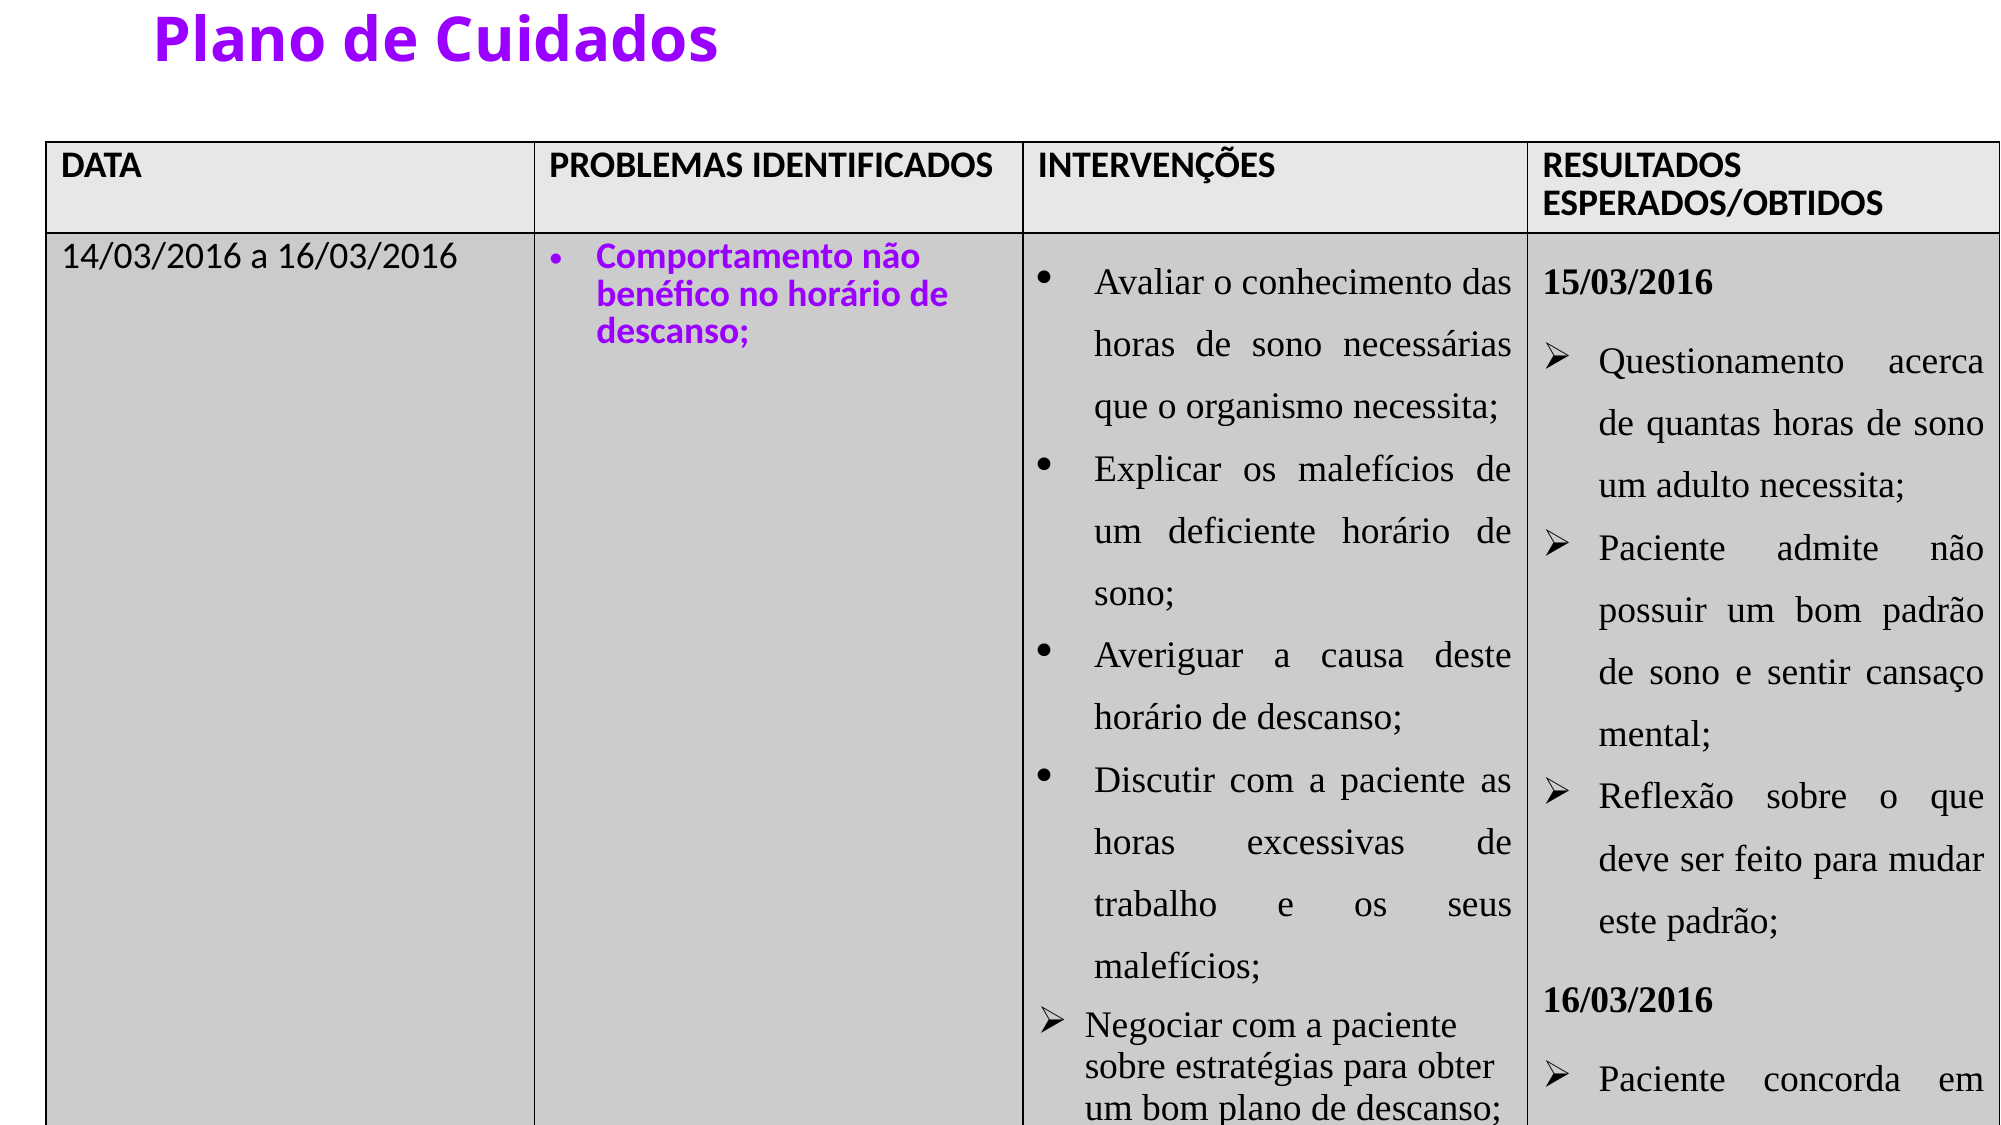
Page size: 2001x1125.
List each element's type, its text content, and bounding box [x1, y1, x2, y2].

title Plano de Cuidados [137, 0, 1004, 82]
table_header DATA [47, 143, 534, 232]
table_cell 14/03/2016 a 16/03/2016 [47, 234, 534, 1125]
table_header PROBLEMAS IDENTIFICADOS [535, 143, 1022, 232]
table_header RESULTADOS ESPERADOS/OBTIDOS [1528, 143, 1999, 232]
table_cell Avaliar o conhecimento das horas de sono necessárias que o organismo necessita; Explicar os malefícios de um deficiente horário de sono; Averiguar a causa deste horário de descanso; Discutir com a paciente as horas excessivas de trabalho e os seus malefícios; Negociar com a paciente sobre estratégias para obter um bom plano de descanso; [1024, 234, 1527, 1125]
table_header INTERVENÇÕES [1024, 143, 1527, 232]
table_cell Comportamento não benéfico no horário de descanso; [535, 234, 1022, 1125]
table_cell 15/03/2016 Questionamento acerca de quantas horas de sono um adulto necessita; Paciente admite não possuir um bom padrão de sono e sentir cansaço mental; Reflexão sobre o que deve ser feito para mudar este padrão; 16/03/2016 Paciente concorda em abdicar de algumas horas de trabalho para poder dormir e descansar mais tempo. [1528, 234, 1999, 1125]
